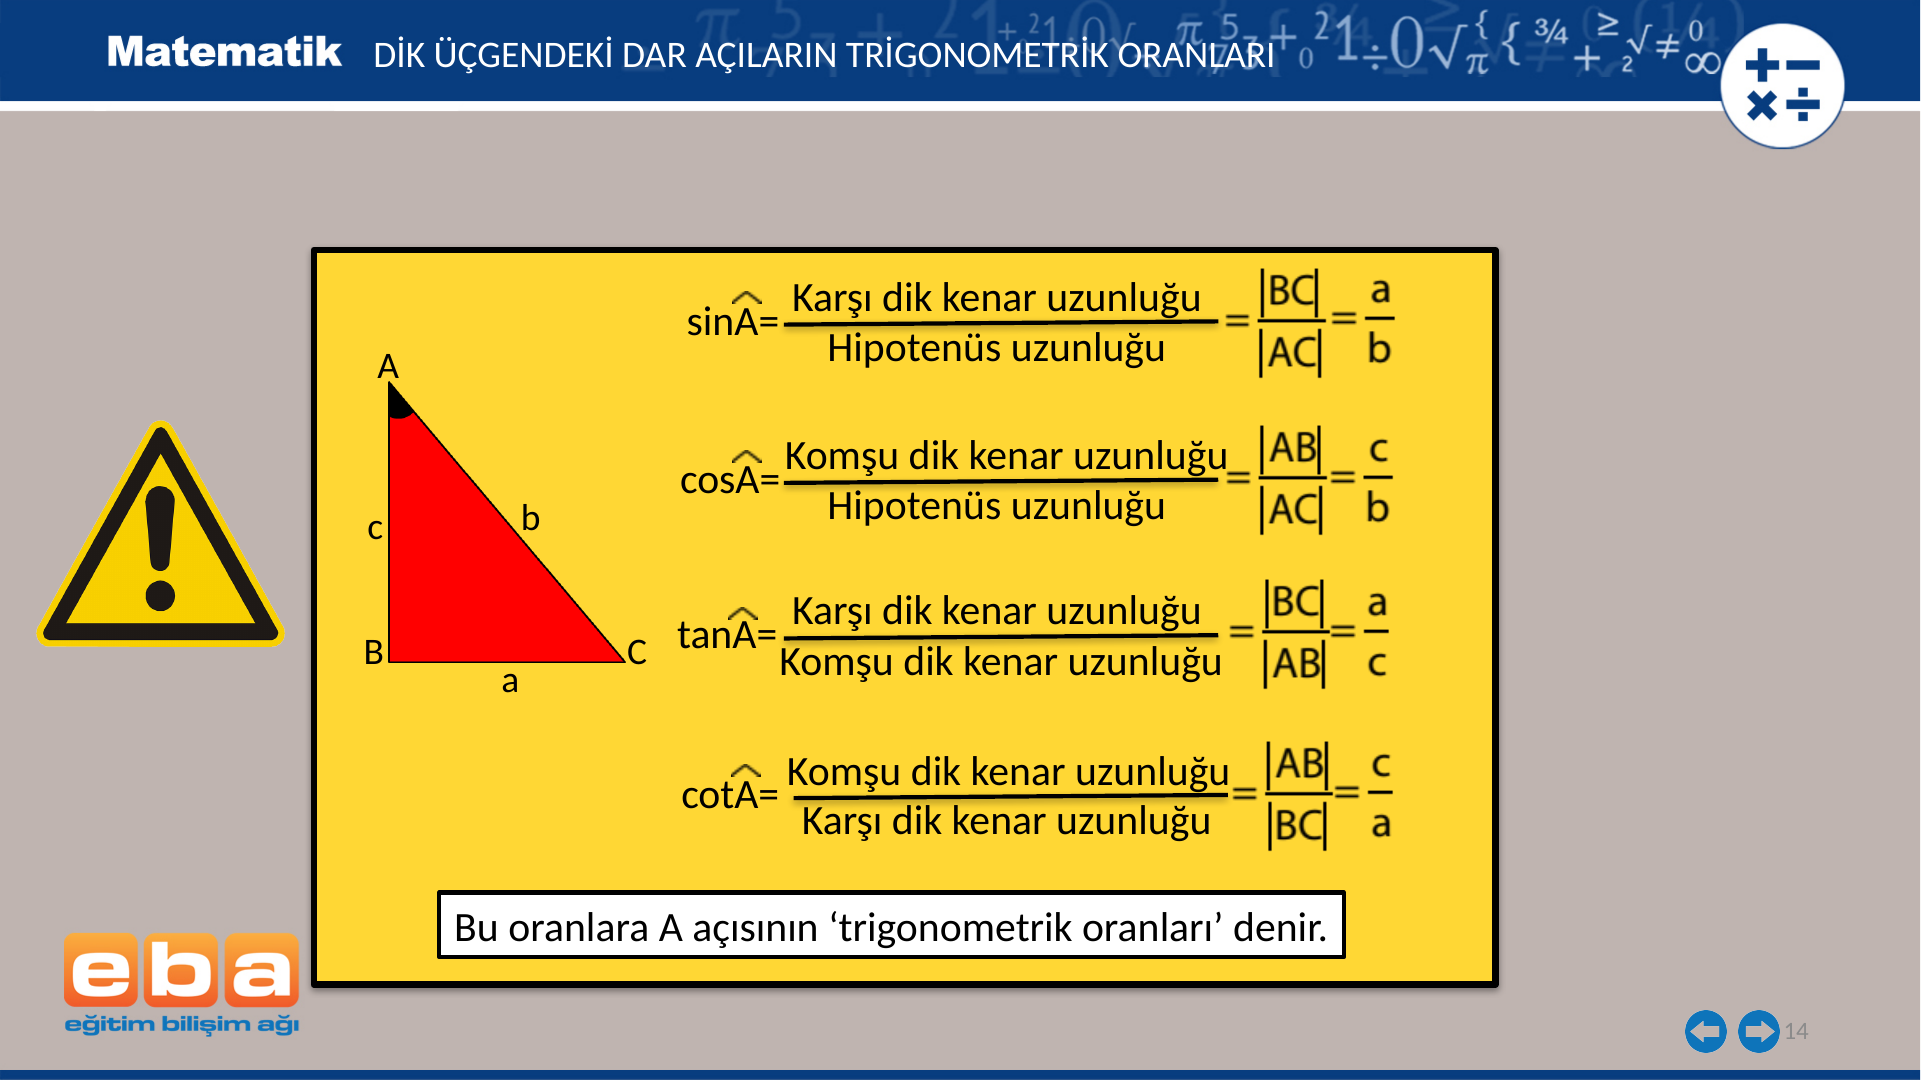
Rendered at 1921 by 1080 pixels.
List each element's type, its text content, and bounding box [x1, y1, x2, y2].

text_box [783, 634, 1219, 639]
text_box A [362, 333, 398, 394]
text_box Karşı dik kenar uzunluğu [787, 802, 1224, 851]
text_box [793, 794, 1224, 799]
text_box [311, 247, 1499, 988]
text_box Komşu dik kenar uzunluğu [764, 625, 1221, 691]
text_box Komşu dik kenar uzunluğu [772, 736, 1228, 802]
text_box sinA= [671, 286, 795, 351]
text_box cotA= [666, 759, 787, 825]
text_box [783, 321, 1217, 325]
text_box tanA= [662, 599, 777, 665]
text_box cosA= [665, 444, 796, 510]
text_box Bu oranlara A açısının ‘trigonometrik oranları’ denir. [437, 890, 1346, 959]
text_box Karşı dik kenar uzunluğu [777, 262, 1218, 327]
text_box Komşu dik kenar uzunluğu [770, 420, 1222, 486]
slide_number 14 [1376, 1000, 1824, 1059]
text_box DİK ÜÇGENDEKİ DAR AÇILARIN TRİGONOMETRİK ORANLARI [358, 22, 1436, 83]
text_box Hipotenüs uzunluğu [812, 492, 1182, 536]
text_box B [348, 619, 383, 680]
text_box a [486, 671, 519, 708]
text_box Karşı dik kenar uzunluğu [777, 575, 1218, 625]
text_box C [612, 619, 647, 680]
text_box c [352, 494, 383, 555]
text_box Hipotenüs uzunluğu [812, 312, 1182, 319]
picture [0, 0, 1921, 1080]
text_box Hipotenüs uzunluğu [812, 333, 1182, 377]
text_box Hipotenüs uzunluğu [812, 470, 1182, 477]
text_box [783, 479, 1218, 484]
